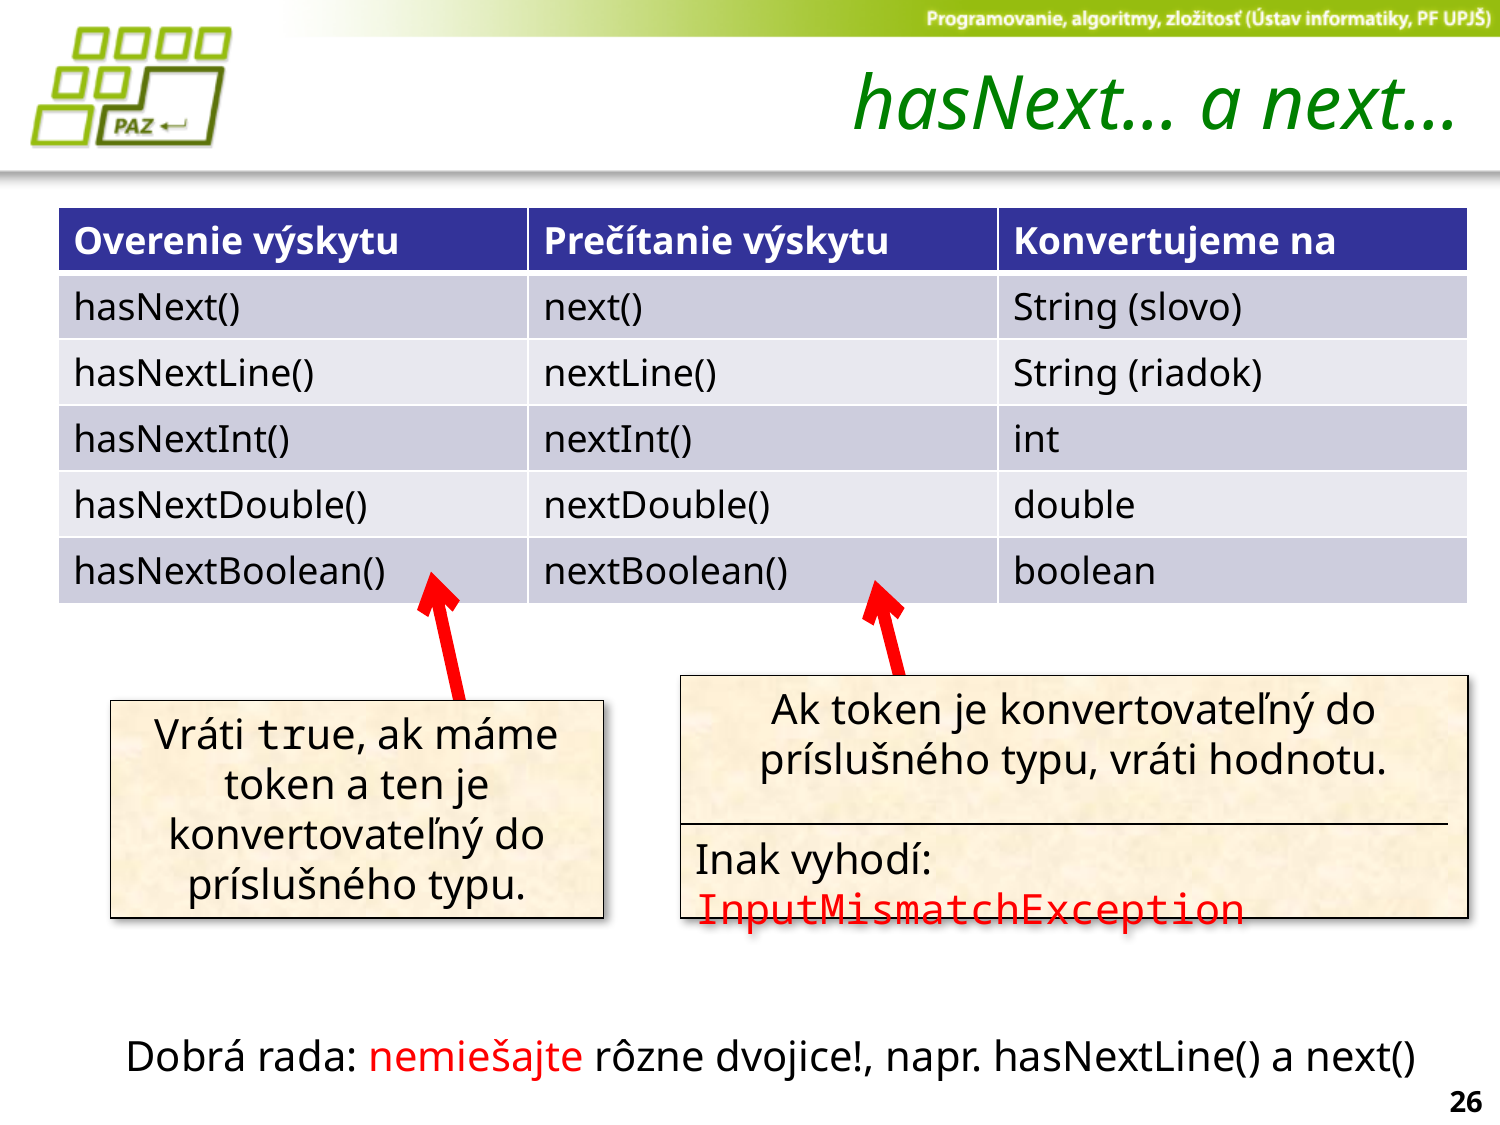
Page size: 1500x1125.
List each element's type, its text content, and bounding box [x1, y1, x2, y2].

table_cell int [999, 406, 1467, 470]
picture [0, 0, 1500, 1125]
table_cell boolean [999, 538, 1467, 603]
table_cell nextInt() [529, 406, 997, 470]
table_cell nextBoolean() [529, 538, 997, 603]
text_box Ak token je konvertovateľný do príslušného typu, vráti hodnotu. Inak vyhodí: InputMismatchException [680, 675, 1469, 919]
table_cell double [999, 472, 1467, 536]
table_header Konvertujeme na [999, 208, 1467, 270]
title hasNext... a next... [343, 46, 1477, 135]
table_cell hasNextBoolean() [59, 538, 527, 603]
table_cell String (slovo) [999, 276, 1467, 338]
table_cell hasNextDouble() [59, 472, 527, 536]
table_cell String (riadok) [999, 340, 1467, 404]
table_header Prečítanie výskytu [529, 208, 997, 270]
table_cell nextDouble() [529, 472, 997, 536]
table_header Overenie výskytu [59, 208, 527, 270]
text_box Vráti true, ak máme token a ten je konvertovateľný do príslušného typu. [110, 700, 604, 918]
table_cell next() [529, 276, 997, 338]
table_cell hasNextLine() [59, 340, 527, 404]
text_box [427, 571, 460, 698]
text_box [871, 580, 899, 673]
table_cell nextLine() [529, 340, 997, 404]
text_box Dobrá rada: nemiešajte rôzne dvojice!, napr. hasNextLine() a next() [110, 1021, 1449, 1087]
table_cell hasNextInt() [59, 406, 527, 470]
table_cell hasNext() [59, 276, 527, 338]
